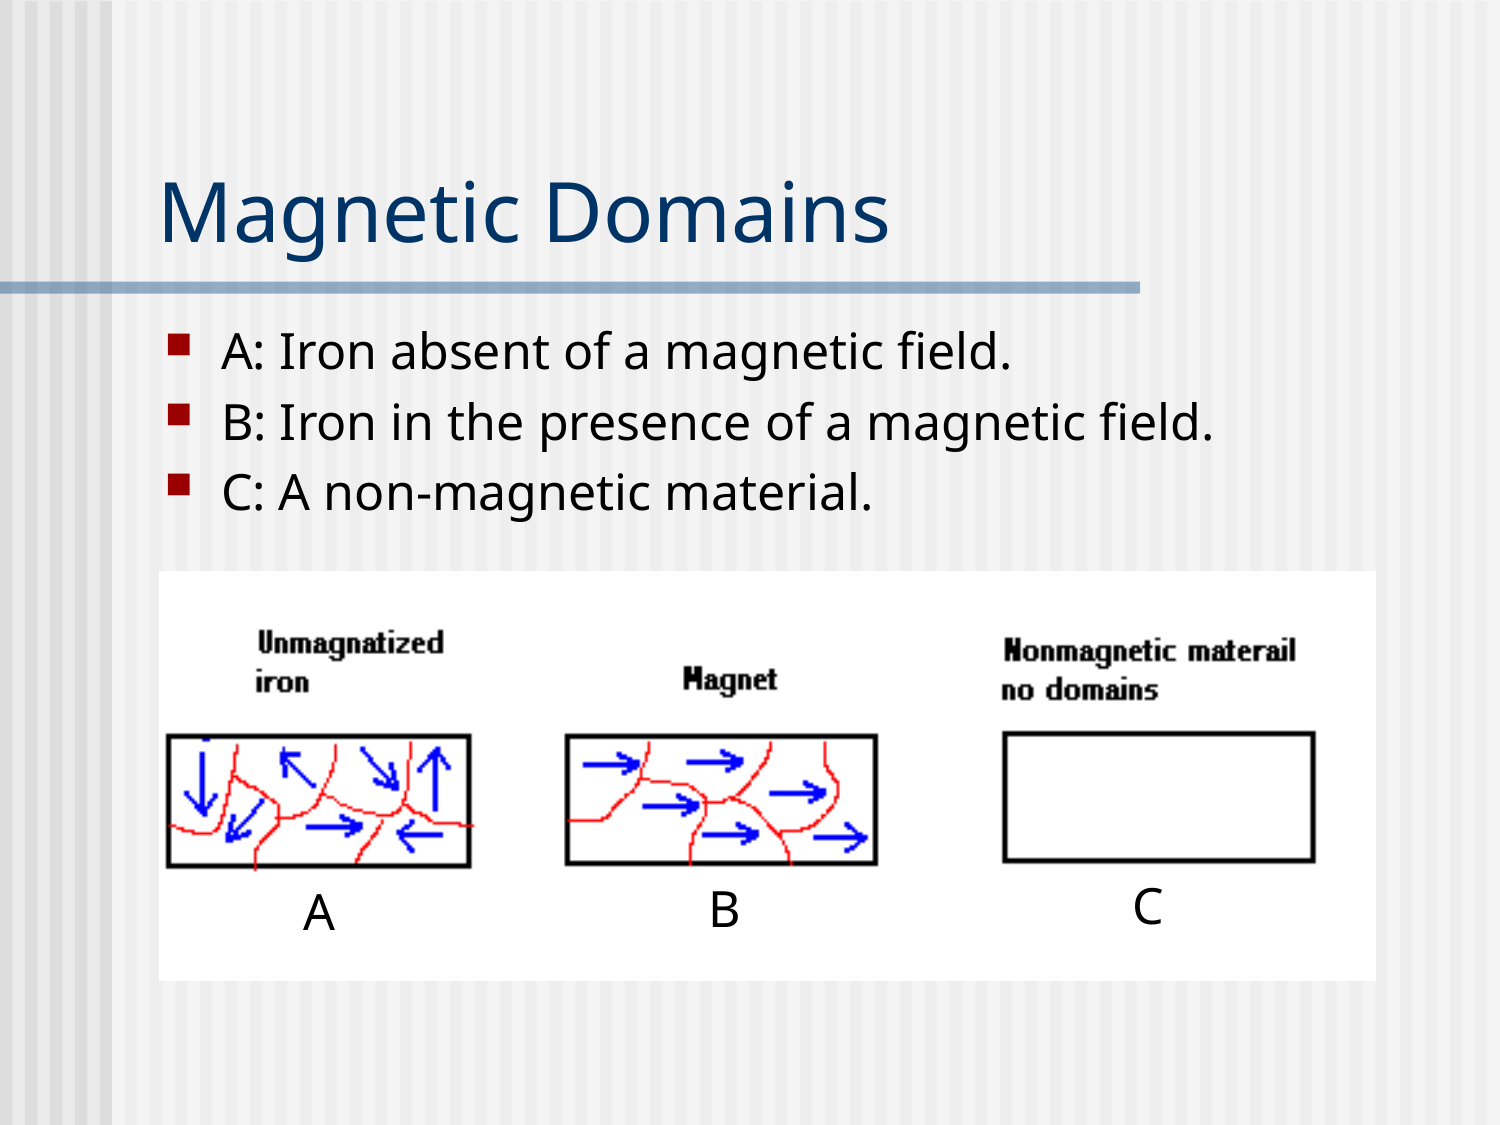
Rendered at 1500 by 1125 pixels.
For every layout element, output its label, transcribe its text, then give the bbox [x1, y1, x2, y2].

title Magnetic Domains [142, 151, 1482, 267]
picture [159, 571, 1379, 983]
list A: Iron absent of a magnetic field. B: Iron in the presence of a magnetic field. C: A non-magnetic material. [149, 312, 1481, 681]
